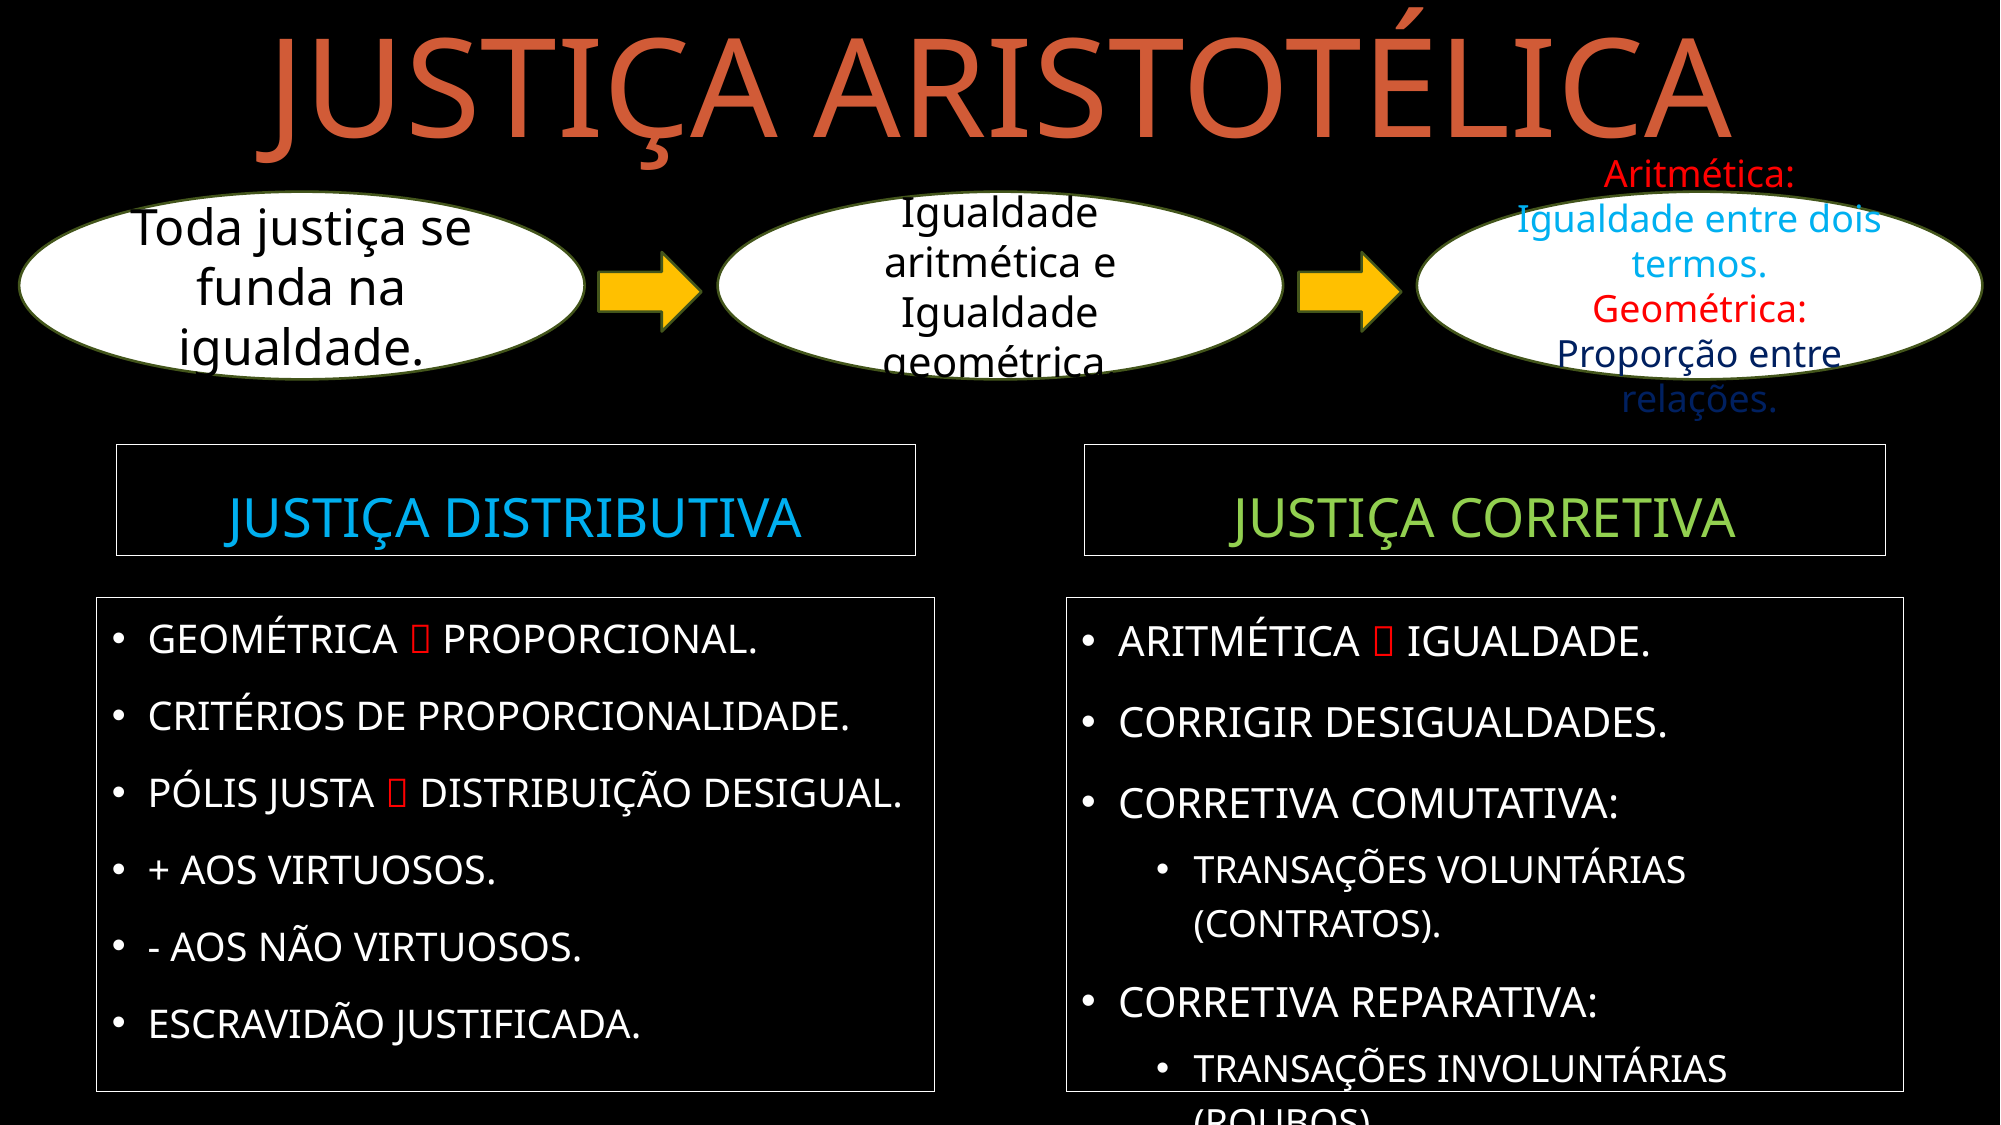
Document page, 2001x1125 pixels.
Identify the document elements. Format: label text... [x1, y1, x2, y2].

list Aritmética  Igualdade. Corrigir desigualdades. Corretiva comutativa: Transações voluntárias (contratos). Corretiva reparativa: Transações involuntárias (roubos). [1066, 597, 1904, 1092]
text_box Aritmética: Igualdade entre dois termos. Geométrica: Proporção entre relações. [1415, 190, 1984, 381]
list Justiça corretiva [1084, 444, 1886, 556]
text_box [1297, 250, 1403, 333]
list Justiça distributiva [116, 444, 916, 556]
text_box [597, 250, 703, 333]
title JUSTIÇA ARISTOTÉLICA [149, 11, 1851, 175]
text_box Igualdade aritmética e Igualdade geométrica. [716, 190, 1285, 381]
list Geométrica  Proporcional. Critérios de proporcionalidade. Pólis justa  Distribuição desigual. + aos virtuosos. - aos não virtuosos. Escravidão justificada. [96, 597, 935, 1092]
text_box Toda justiça se funda na igualdade. [17, 190, 586, 381]
